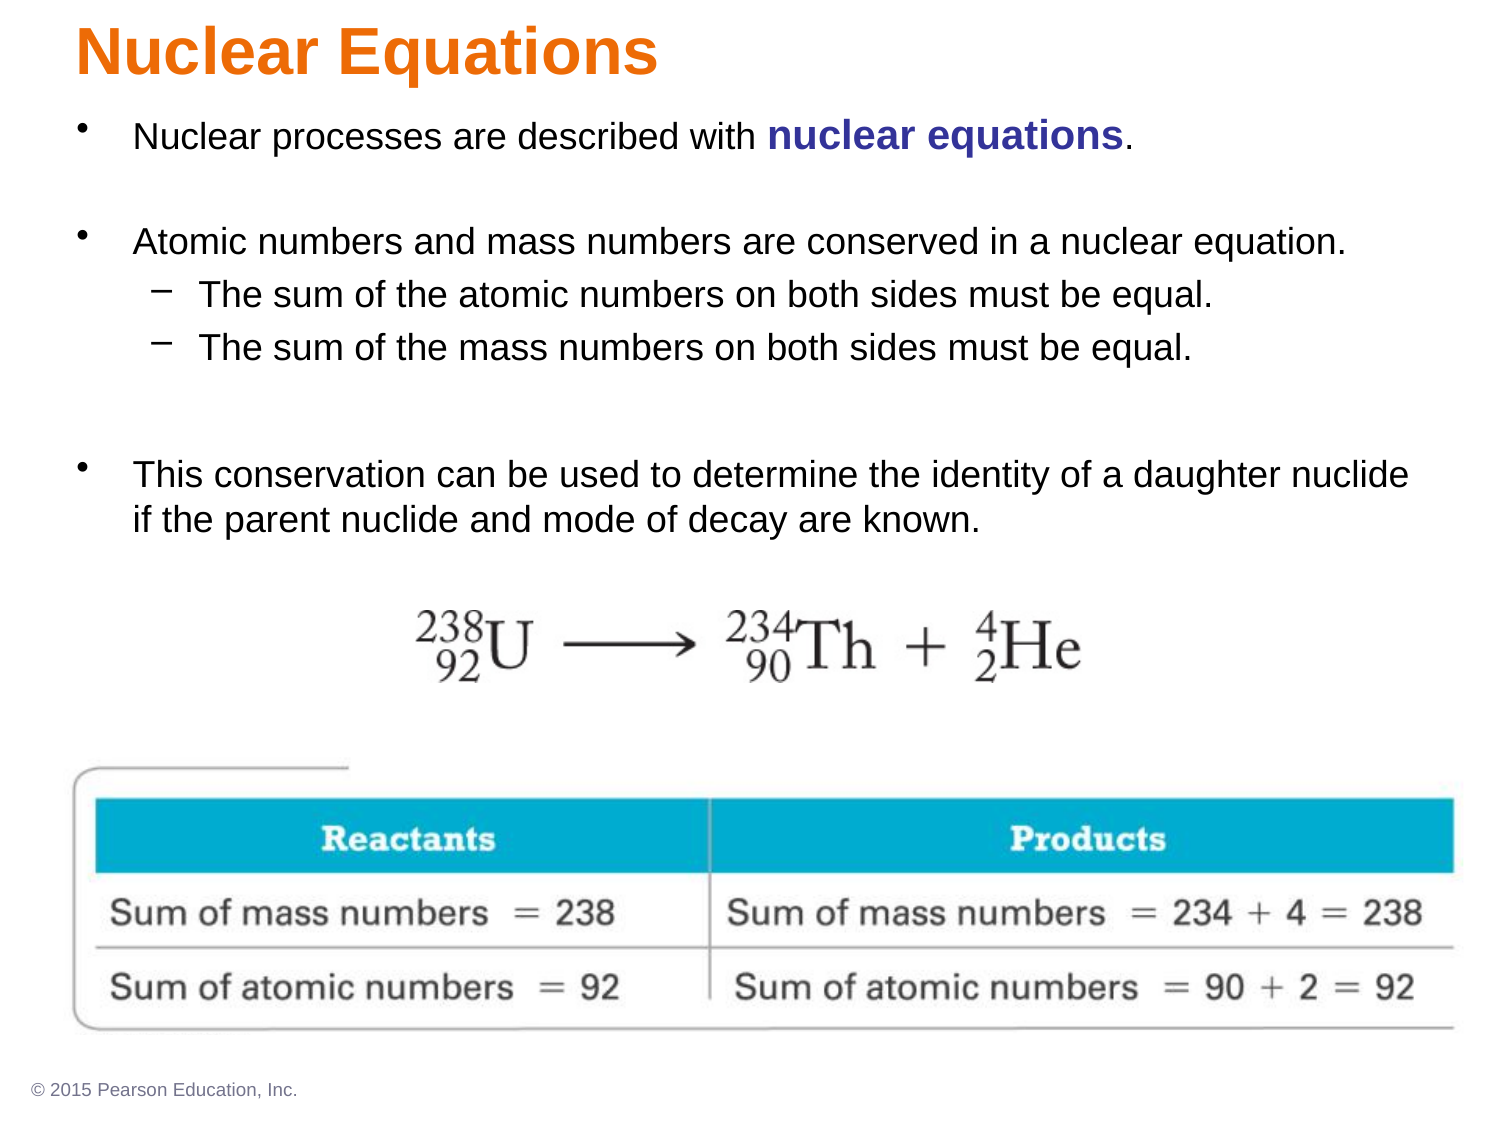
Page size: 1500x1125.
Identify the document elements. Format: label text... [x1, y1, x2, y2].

picture [415, 610, 1082, 684]
title Nuclear Equations [0, 0, 1500, 96]
picture [63, 757, 1464, 1035]
list Nuclear processes are described with nuclear equations. Atomic numbers and mass numbers are conserved in a nuclear equation. The sum of the atomic numbers on both sides must be equal. The sum of the mass numbers on both sides must be equal. This conservation can be used to determine the identity of a daughter nuclide if the parent nuclide and mode of decay are known. [61, 99, 1437, 568]
